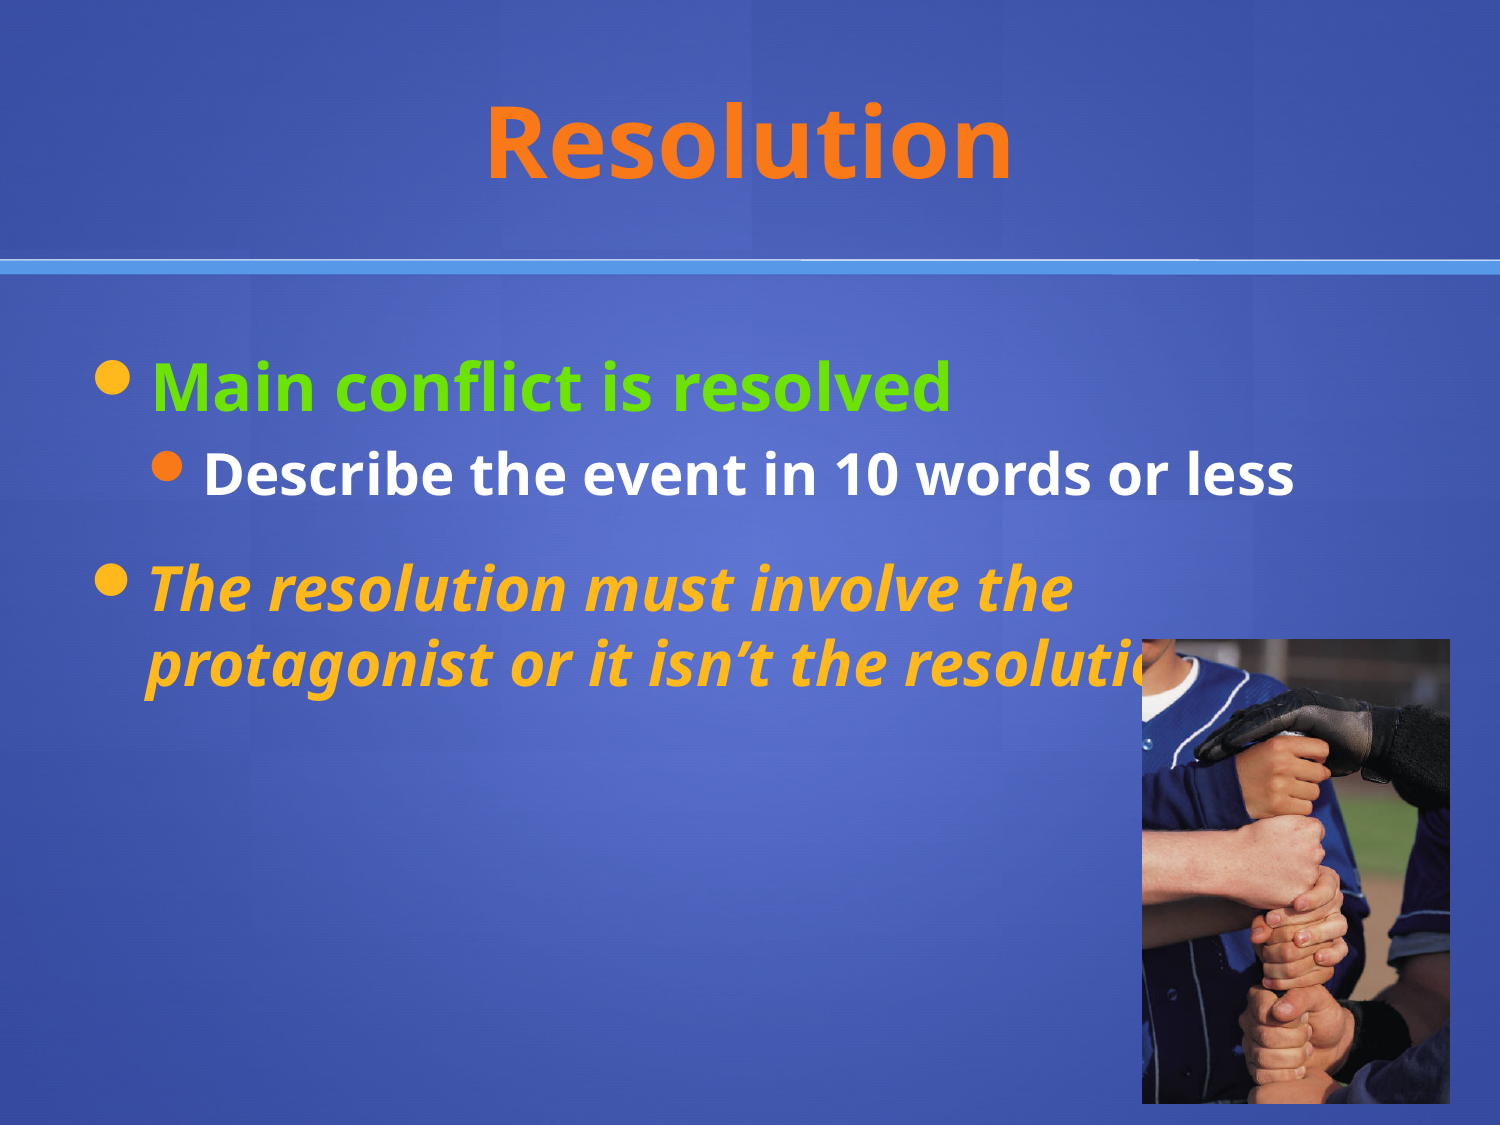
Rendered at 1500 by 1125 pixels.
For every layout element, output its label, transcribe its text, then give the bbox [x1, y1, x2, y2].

list Main conflict is resolved Describe the event in 10 words or less The resolution must involve the protagonist or it isn’t the resolution! [75, 337, 1425, 988]
picture [1141, 638, 1451, 1105]
title Resolution [75, 45, 1425, 233]
